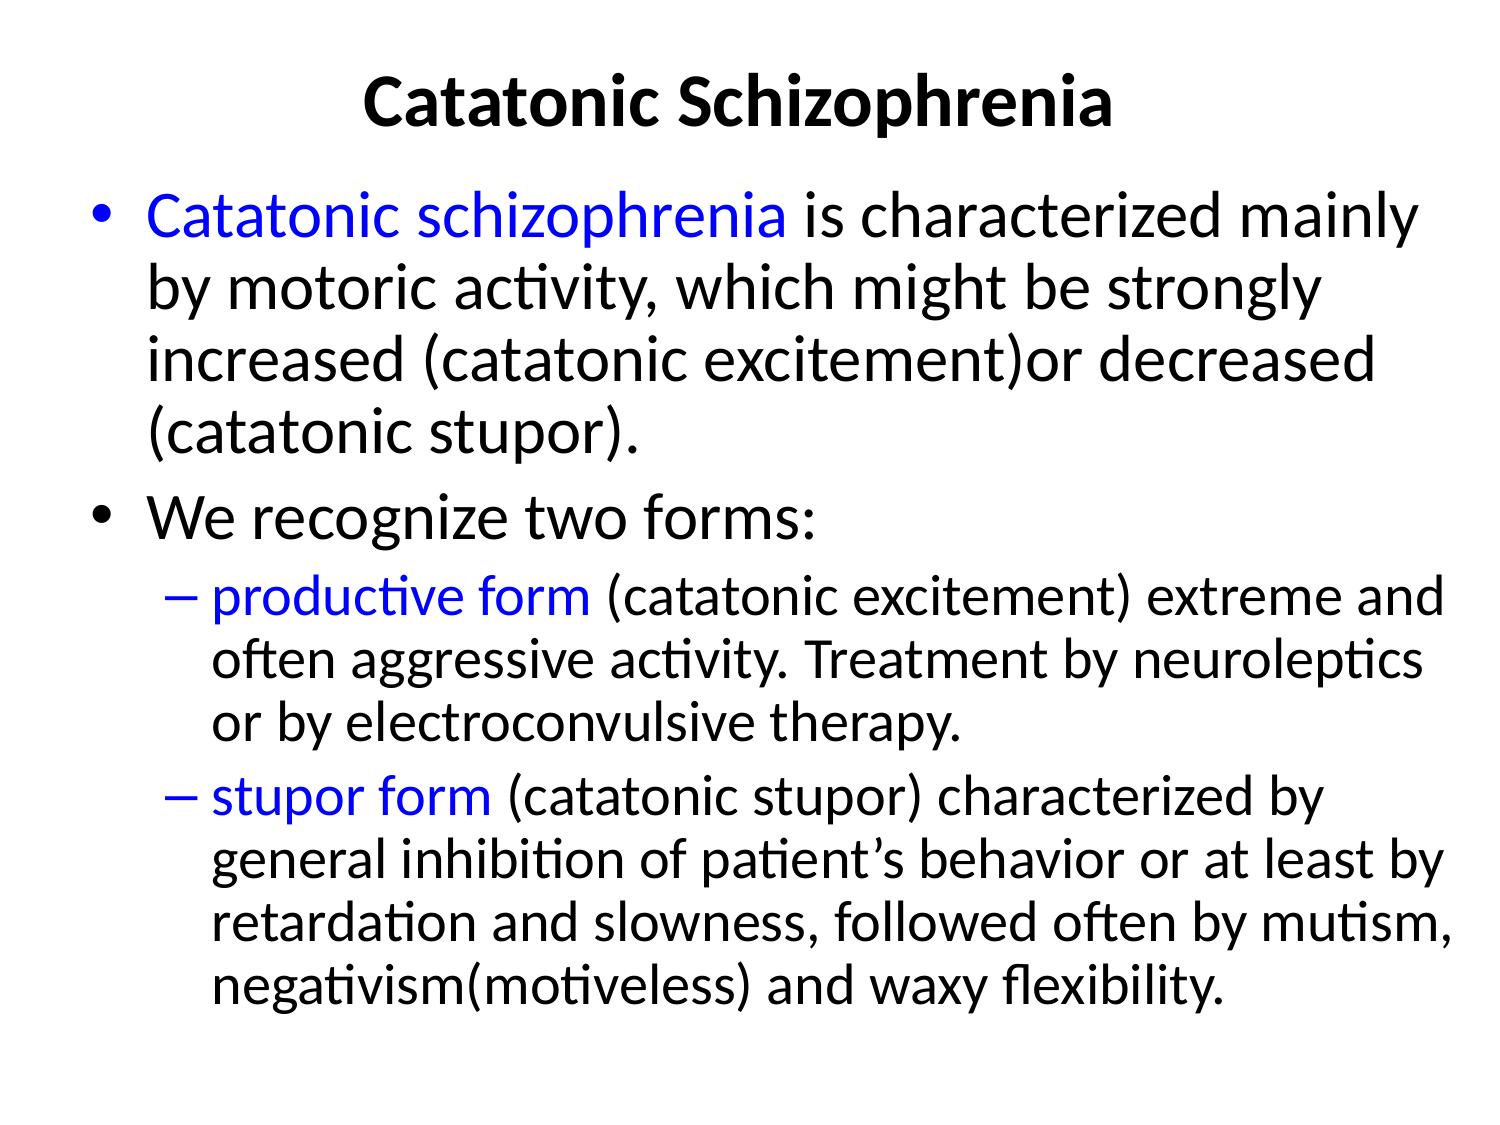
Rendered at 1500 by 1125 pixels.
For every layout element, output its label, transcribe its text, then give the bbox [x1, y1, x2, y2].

title Catatonic Schizophrenia [75, 42, 1425, 149]
list Catatonic schizophrenia is characterized mainly by motoric activity, which might be strongly increased (catatonic excitement)or decreased (catatonic stupor). We recognize two forms: productive form (catatonic excitement) extreme and often aggressive activity. Treatment by neuroleptics or by electroconvulsive therapy. stupor form (catatonic stupor) characterized by general inhibition of patient’s behavior or at least by retardation and slowness, followed often by mutism, negativism(motiveless) and waxy flexibility. [75, 172, 1471, 1125]
